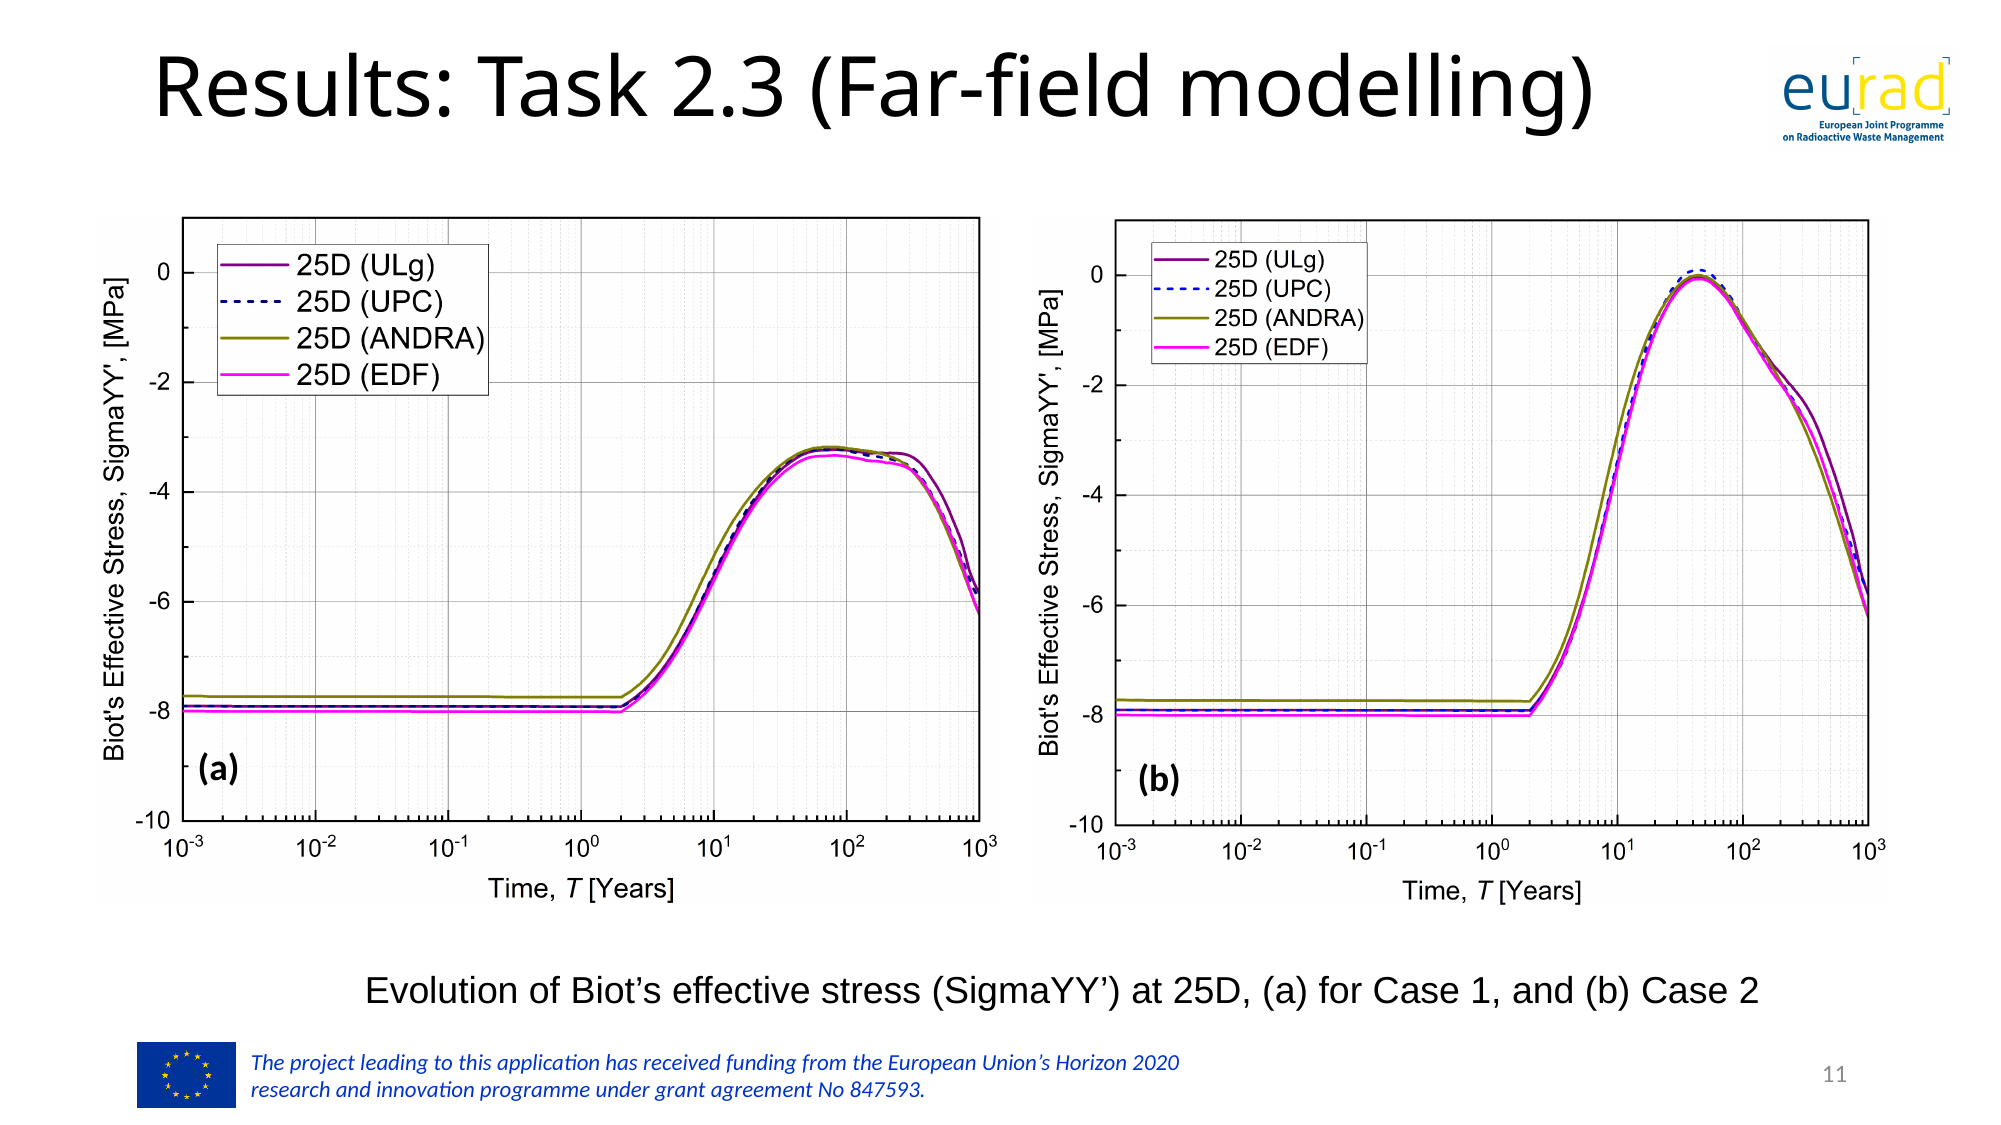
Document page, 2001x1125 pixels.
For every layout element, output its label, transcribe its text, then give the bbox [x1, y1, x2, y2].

picture [1863, 45, 1958, 154]
slide_number 11 [1412, 1042, 1863, 1103]
picture [1030, 217, 1890, 908]
title Results: Task 2.3 (Far-field modelling) [137, 1, 1863, 178]
picture [137, 1042, 236, 1108]
picture [95, 215, 1000, 906]
text_box Evolution of Biot’s effective stress (SigmaYY’) at 25D, (a) for Case 1, and (b) Case 2 [349, 959, 1776, 1019]
